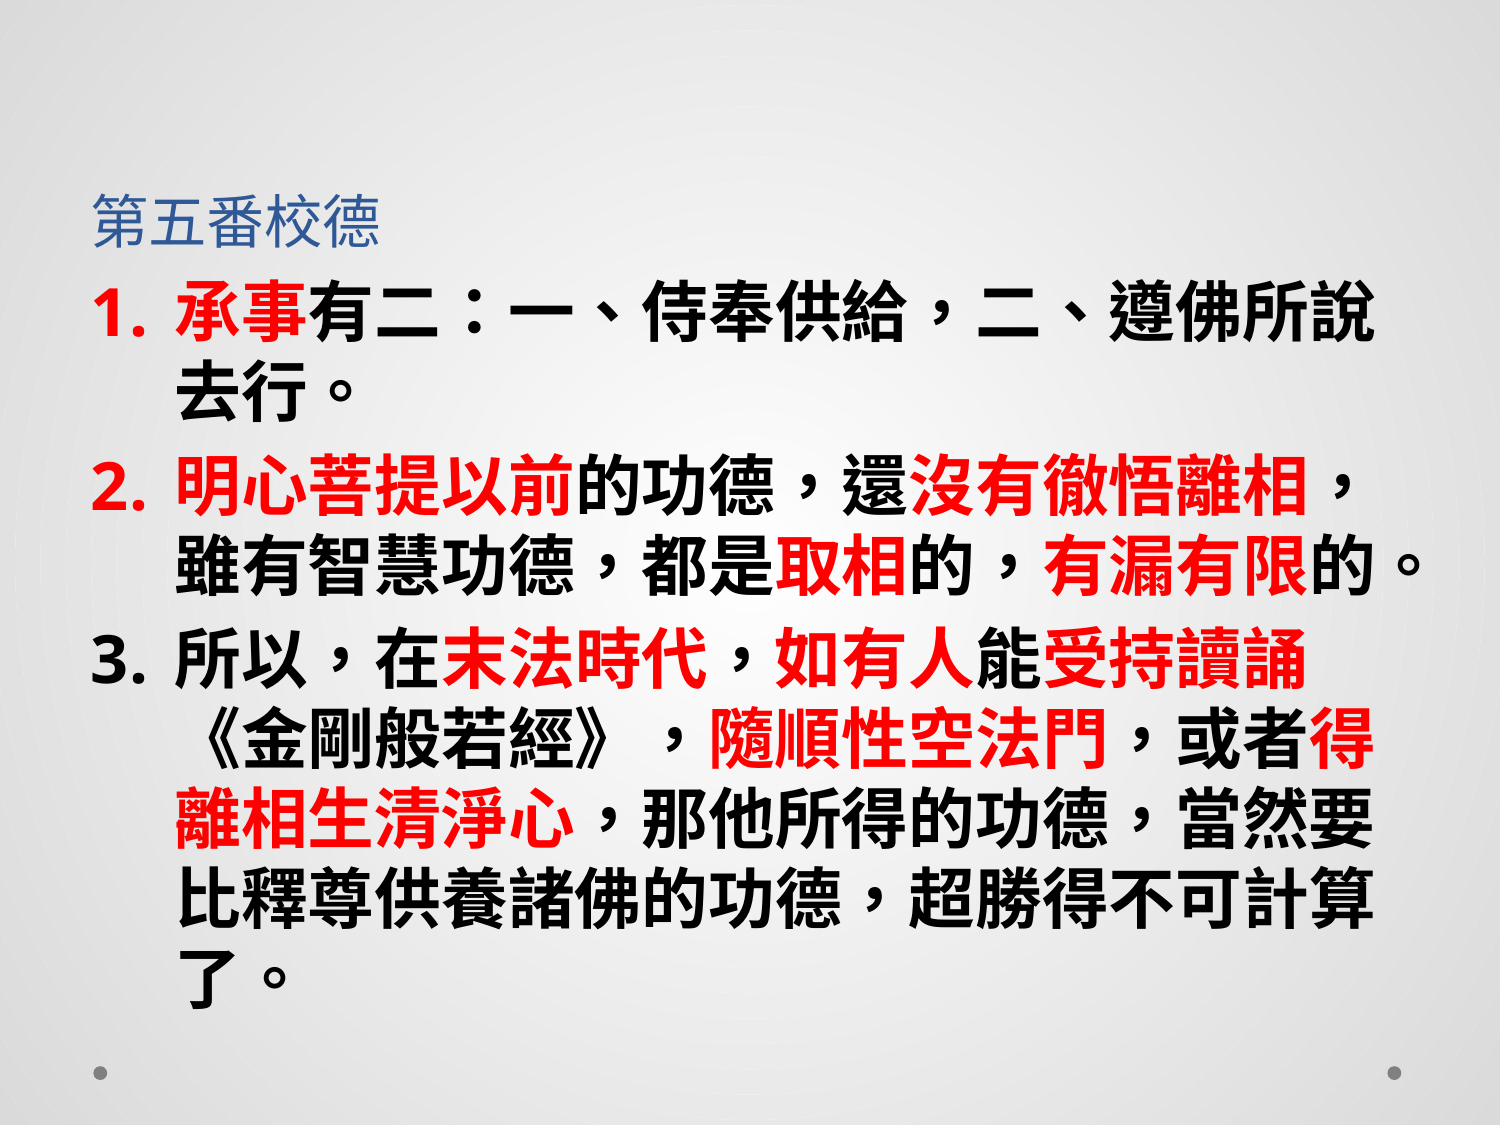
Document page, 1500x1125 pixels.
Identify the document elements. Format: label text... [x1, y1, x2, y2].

list 承事有二：一、侍奉供給，二、遵佛所說去行。 明心菩提以前的功德，還沒有徹悟離相，雖有智慧功德，都是取相的，有漏有限的。 所以，在末法時代，如有人能受持讀誦《金剛般若經》，隨順性空法門，或者得離相生清淨心，那他所得的功德，當然要比釋尊供養諸佛的功德，超勝得不可計算了。 [75, 262, 1425, 1059]
title 第五番校德 [75, 0, 1425, 262]
